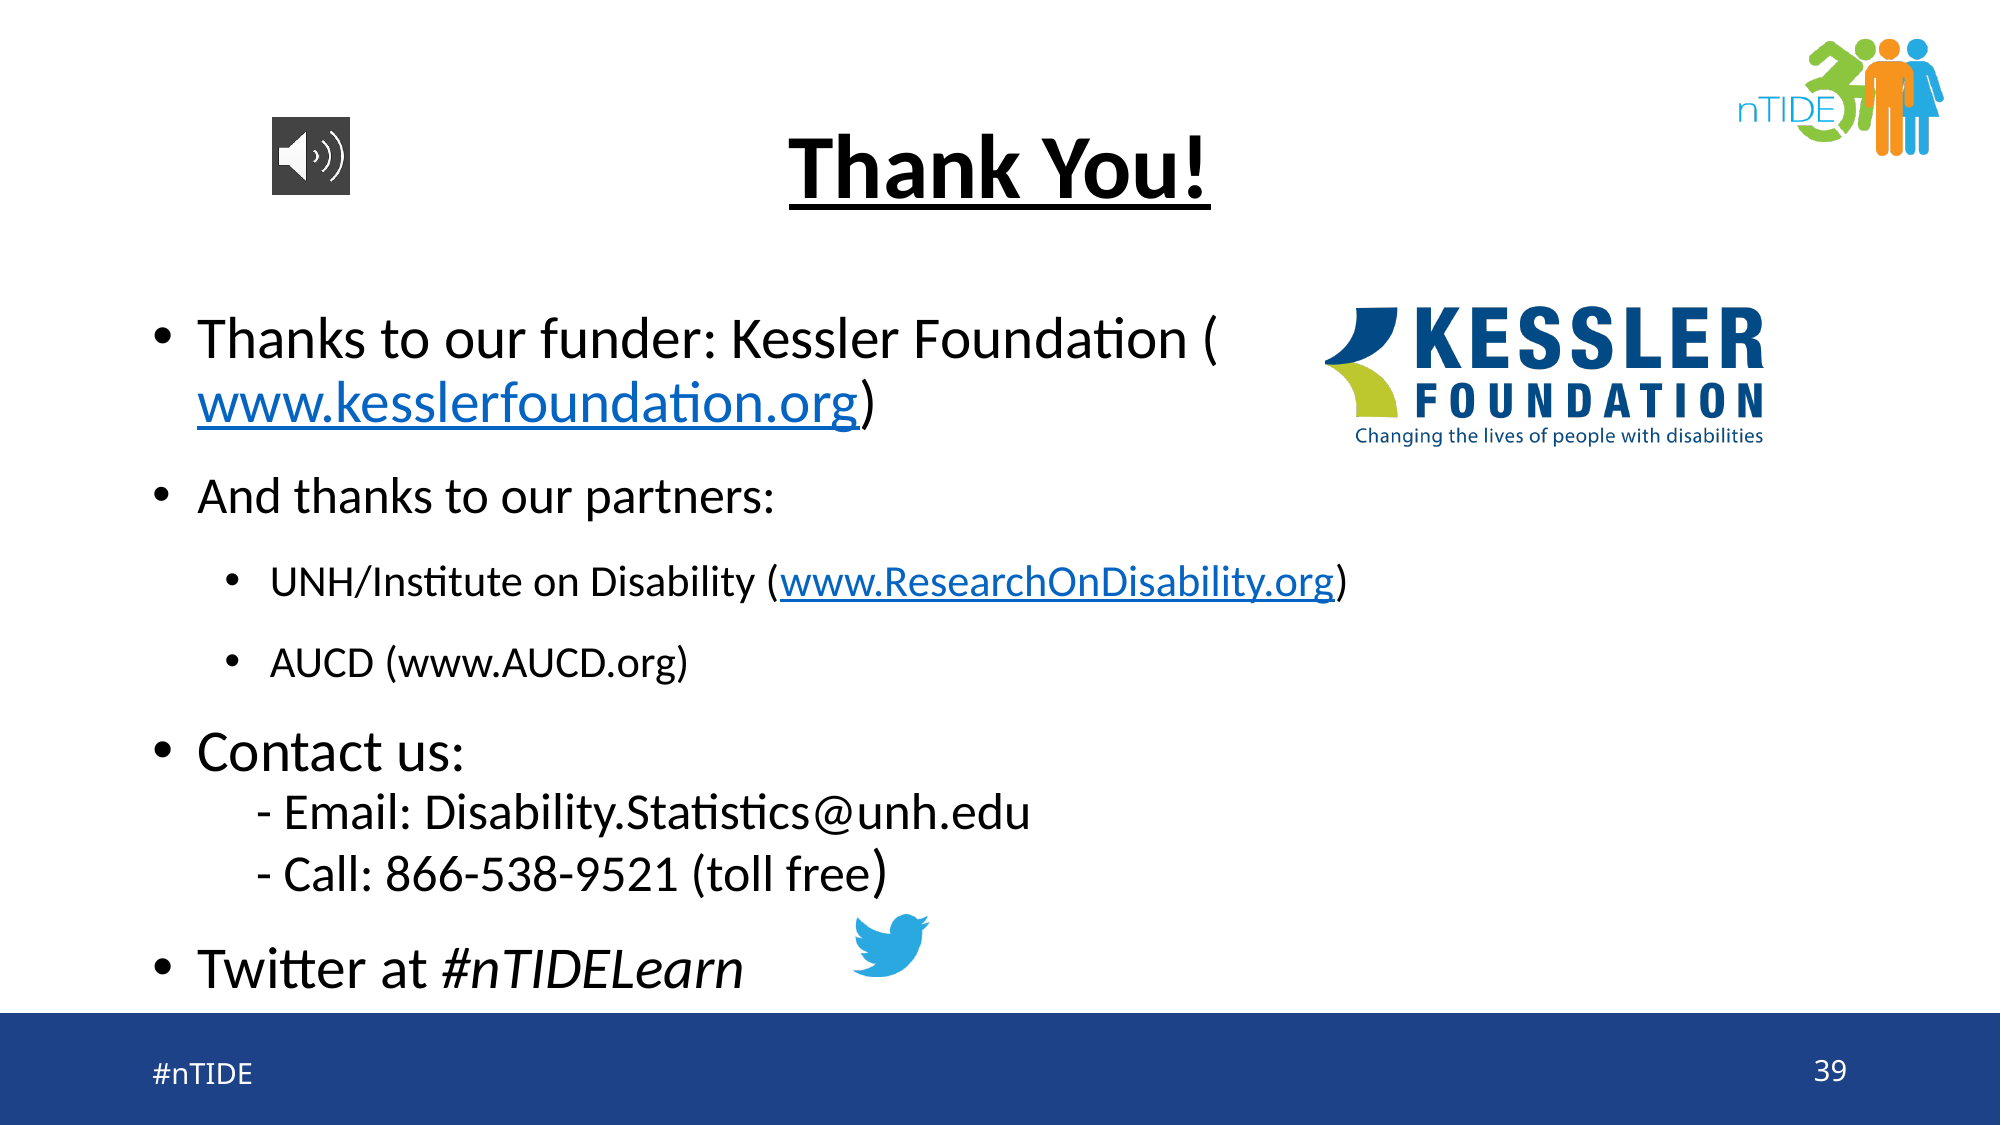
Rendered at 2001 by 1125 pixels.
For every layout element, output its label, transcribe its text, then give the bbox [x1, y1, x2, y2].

slide_number #nTIDE [137, 1042, 588, 1103]
picture [852, 914, 930, 977]
list Thanks to our funder: Kessler Foundation (www.kesslerfoundation.org) And thanks to our partners: UNH/Institute on Disability (www.ResearchOnDisability.org) AUCD (www.AUCD.org) Contact us: - Email: Disability.Statistics@unh.edu - Call: 866-538-9521 (toll free) Twitter at #nTIDELearn [137, 299, 1863, 1014]
picture [270, 116, 352, 197]
picture [1731, 34, 1952, 167]
slide_number 39 [1412, 1042, 1863, 1103]
title Thank You! [137, 59, 1863, 278]
picture [1325, 306, 1764, 448]
